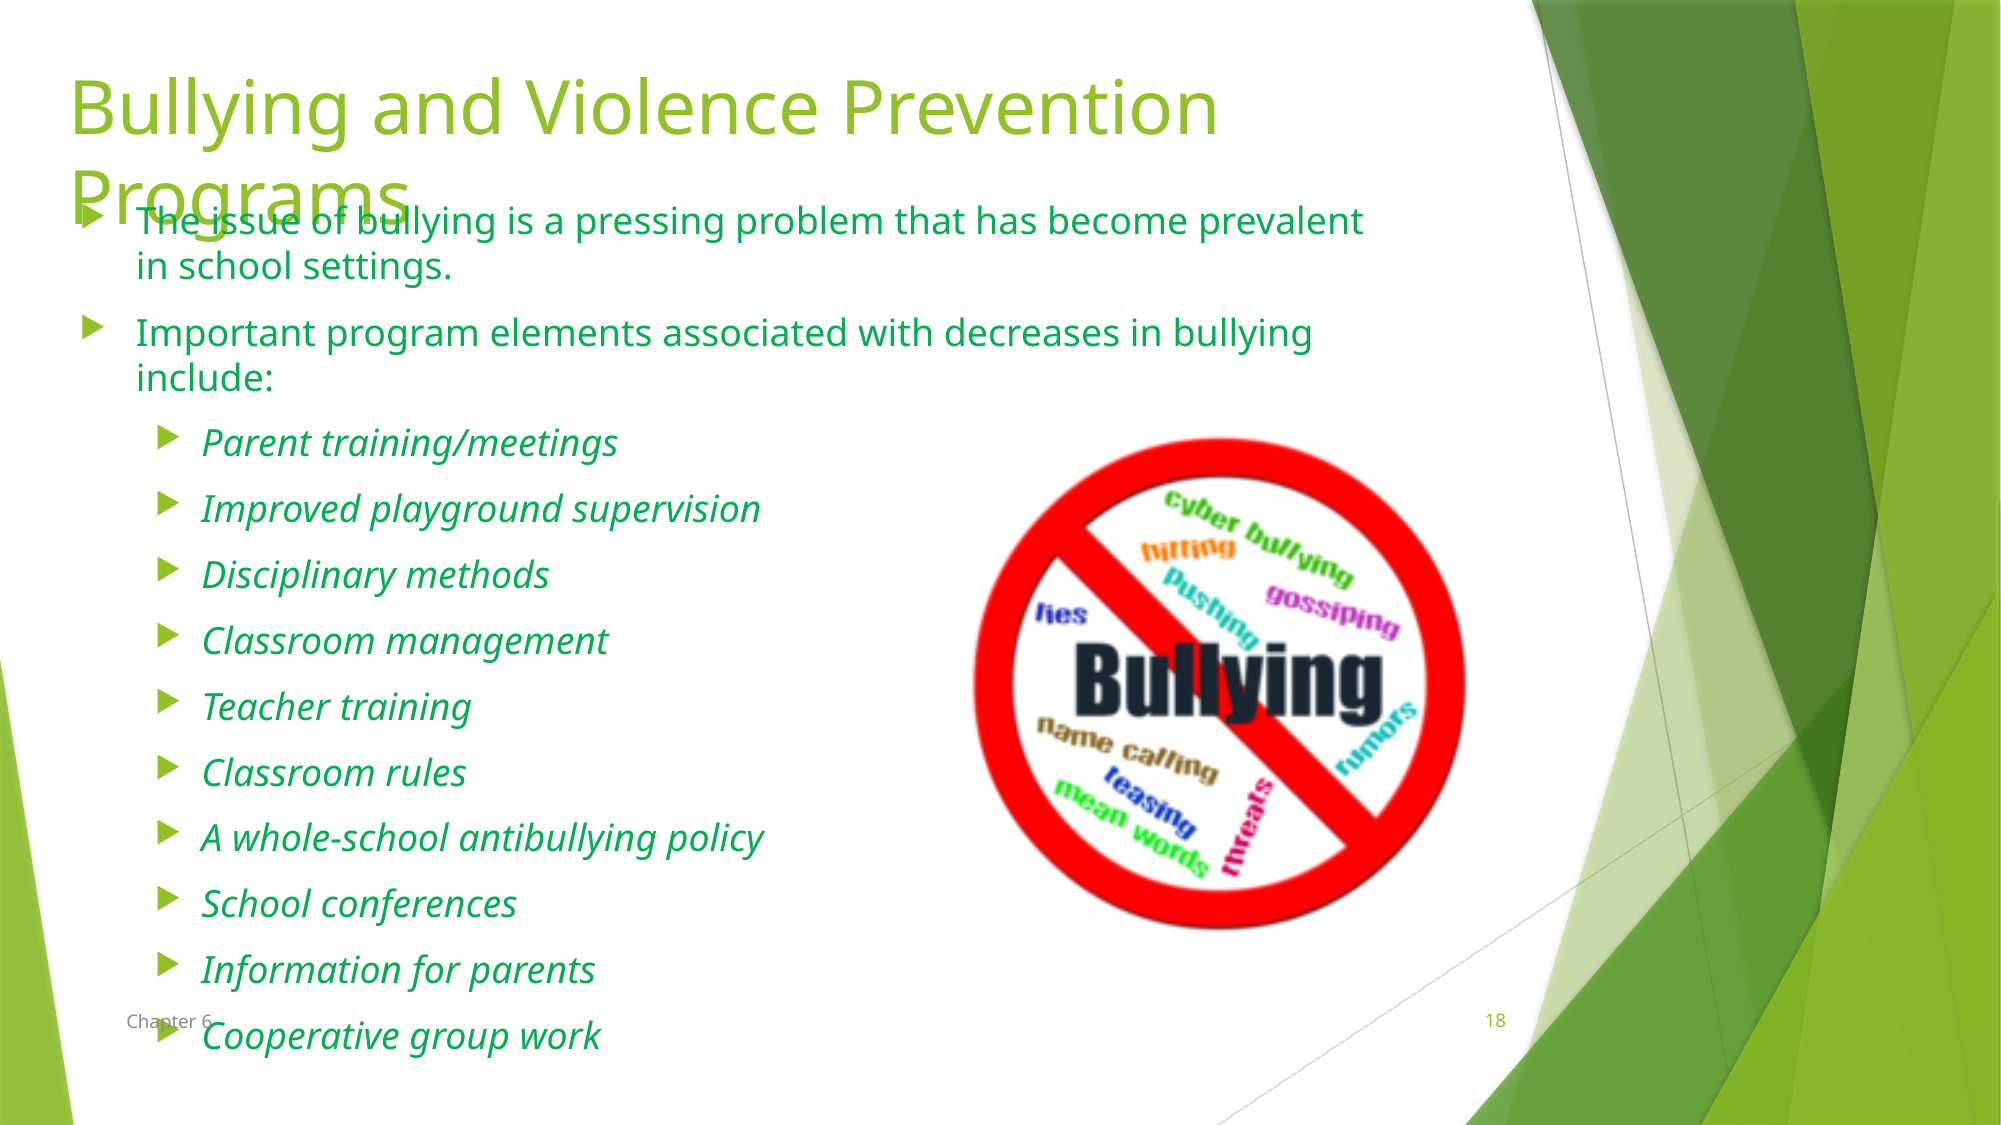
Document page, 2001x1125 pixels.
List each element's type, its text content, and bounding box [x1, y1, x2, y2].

list The issue of bullying is a pressing problem that has become prevalent in school settings. Important program elements associated with decreases in bullying include: Parent training/meetings Improved playground supervision Disciplinary methods Classroom management Teacher training Classroom rules A whole-school antibullying policy School conferences Information for parents Cooperative group work [64, 182, 1415, 1081]
picture [957, 423, 1477, 943]
footer Chapter 6 [111, 991, 1145, 1051]
slide_number 18 [1409, 991, 1522, 1051]
title Bullying and Violence Prevention Programs [53, 44, 1548, 225]
